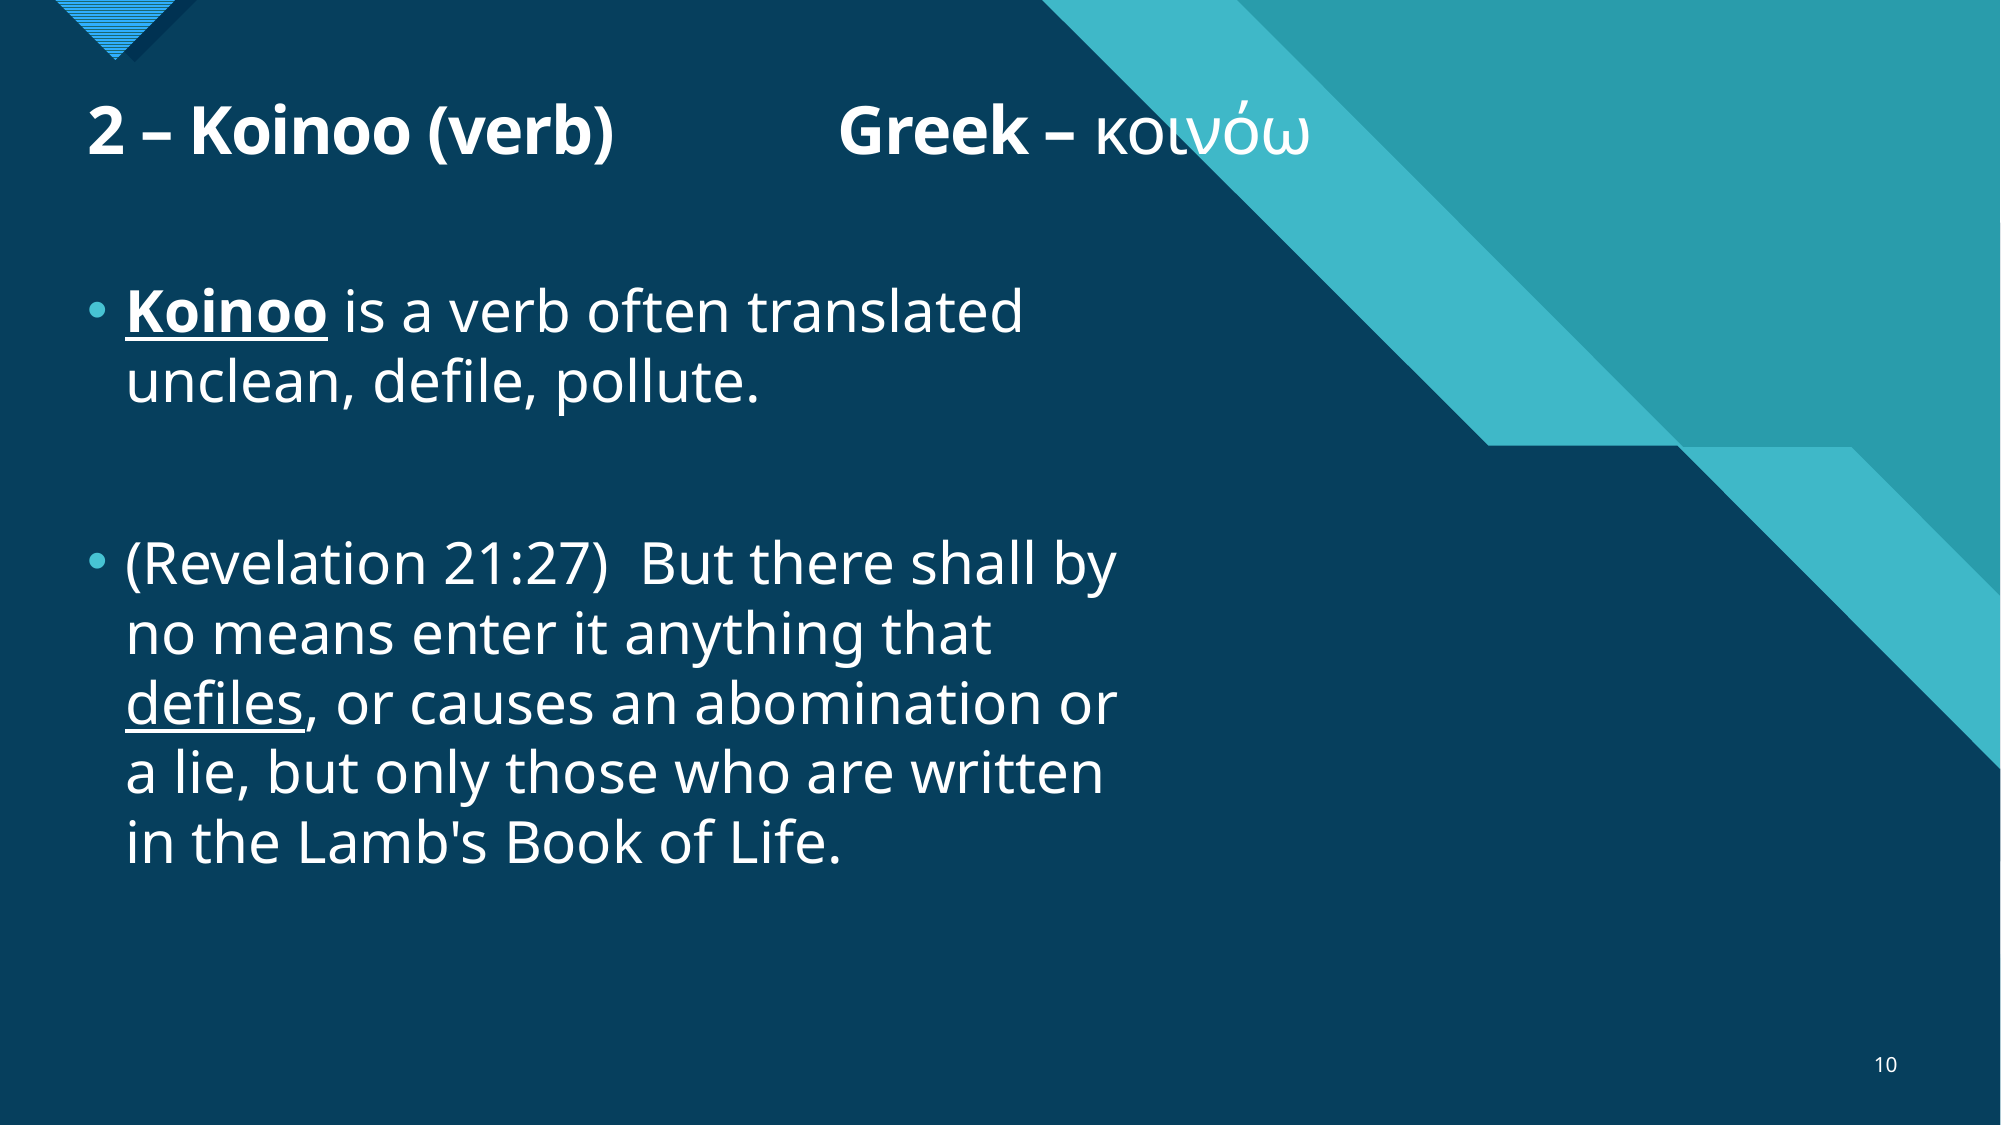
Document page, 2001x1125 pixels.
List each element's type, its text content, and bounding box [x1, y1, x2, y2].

title 2 – Koinoo (verb) Greek – κοινόω [72, 89, 1913, 177]
slide_number 10 [1845, 1035, 1913, 1096]
list Koinoo is a verb often translated unclean, defile, pollute. (Revelation 21:27) But there shall by no means enter it anything that defiles, or causes an abomination or a lie, but only those who are written in the Lamb's Book of Life. [72, 266, 1175, 939]
